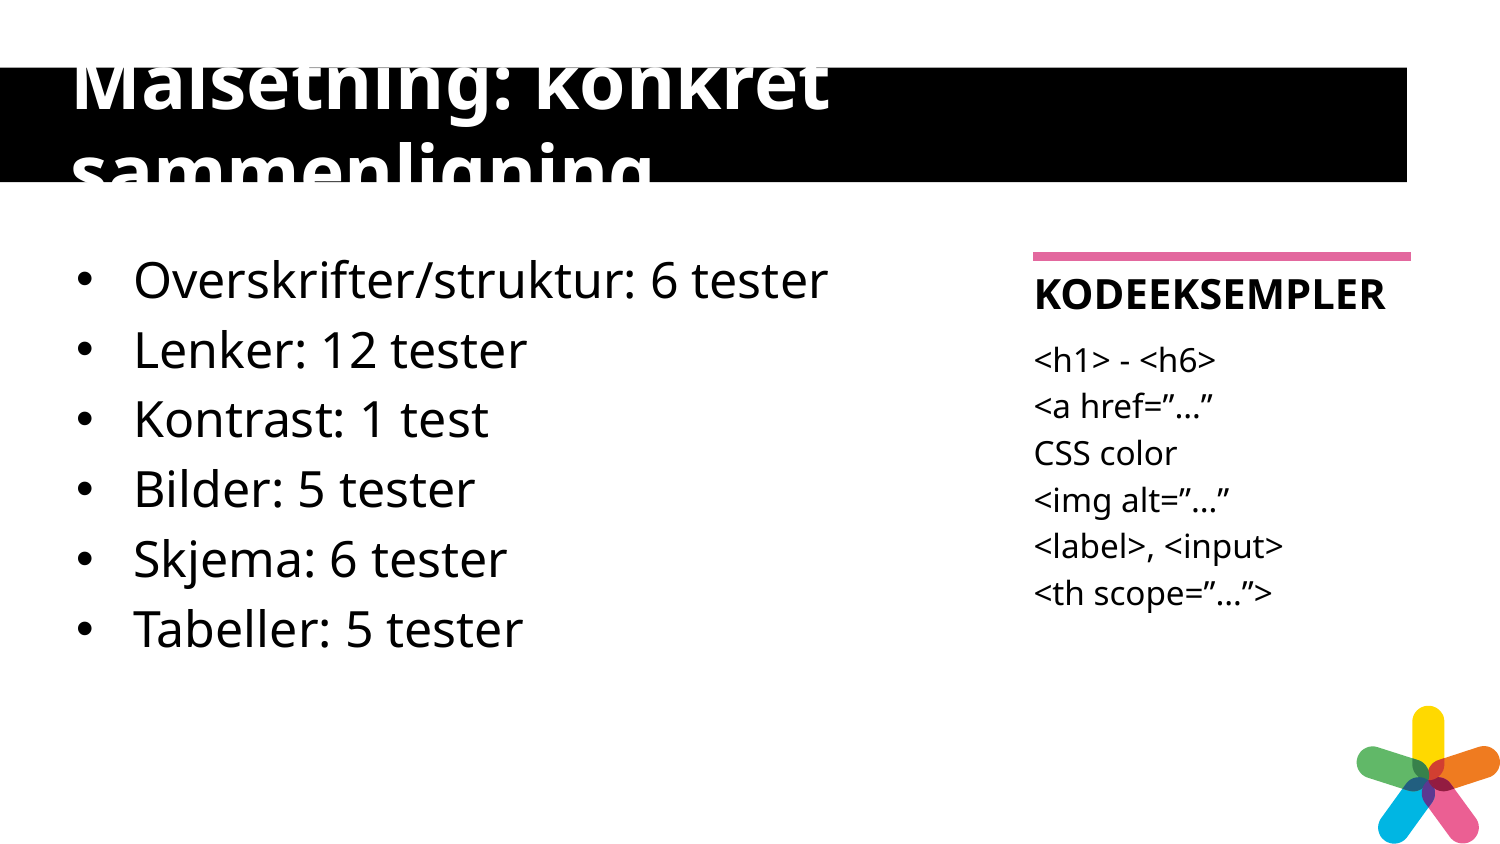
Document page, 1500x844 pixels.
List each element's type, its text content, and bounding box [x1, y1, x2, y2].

list Overskrifter/struktur: 6 tester Lenker: 12 tester Kontrast: 1 test Bilder: 5 tester Skjema: 6 tester Tabeller: 5 tester [76, 248, 963, 718]
title Målsetning: konkret sammenligning [0, 67, 1407, 183]
list Kodeeksempler [1033, 268, 1412, 339]
list <h1> - <h6> <a href=”…” CSS color <img alt=”…” <label>, <input> <th scope=”…”> [1033, 339, 1412, 670]
